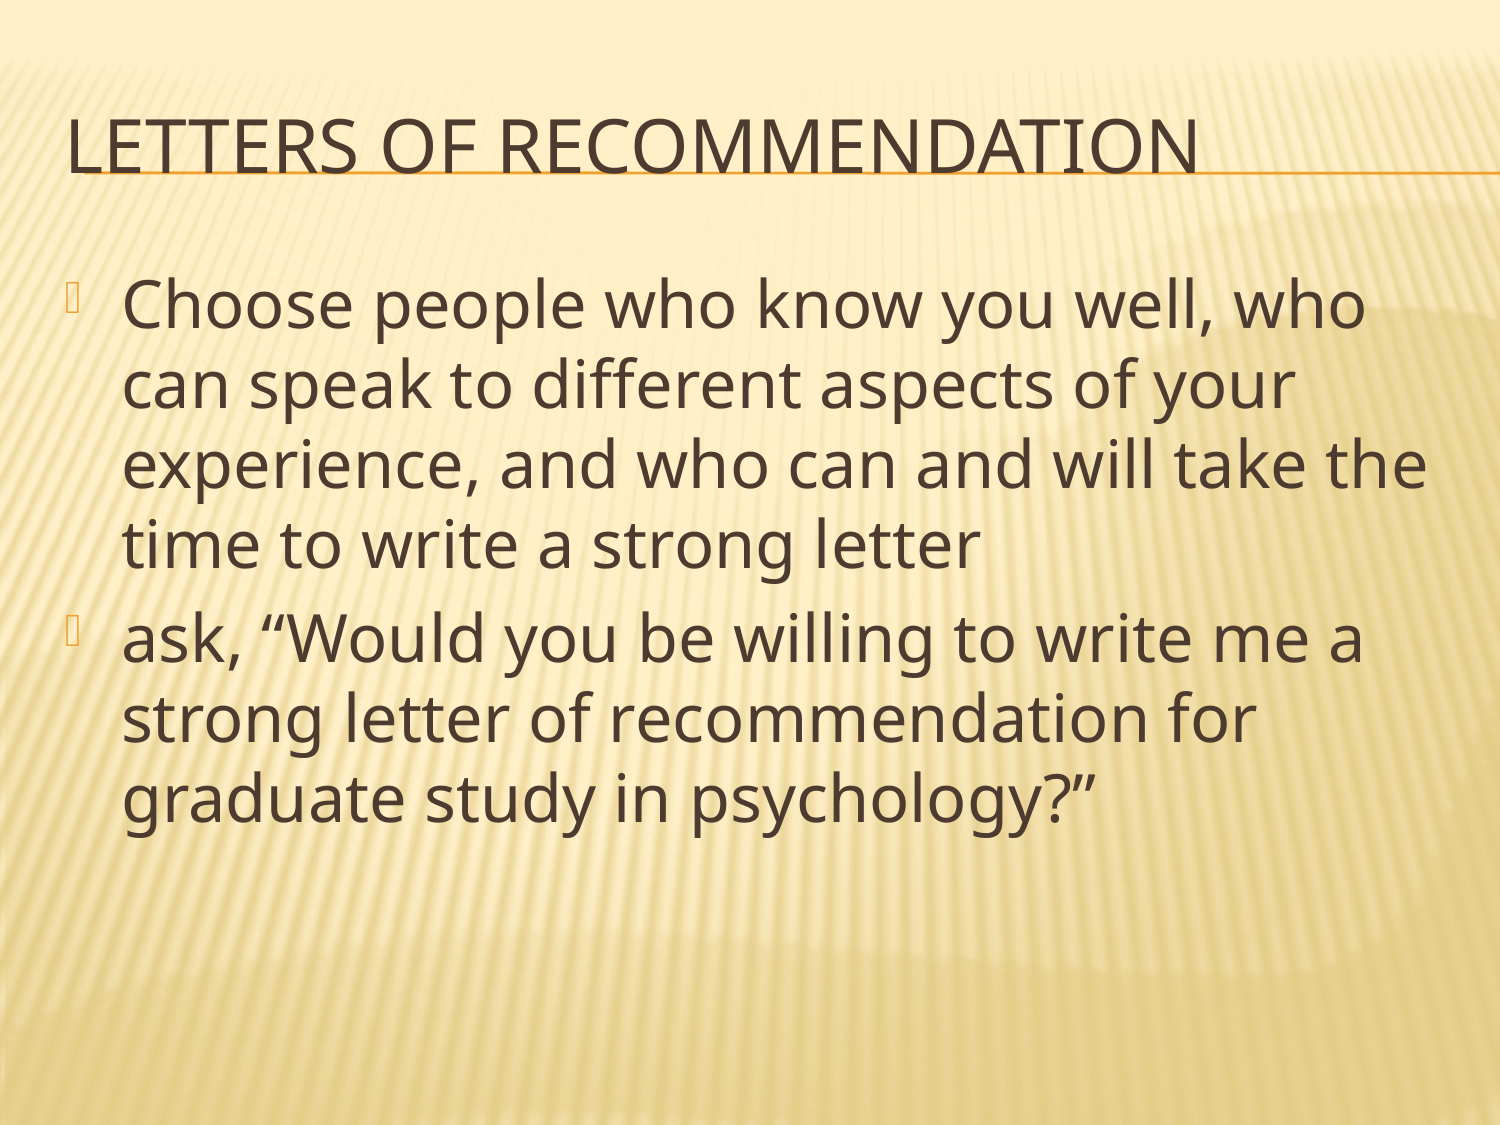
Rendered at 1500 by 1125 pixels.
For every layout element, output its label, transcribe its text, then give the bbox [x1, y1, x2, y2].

list Choose people who know you well, who can speak to different aspects of your experience, and who can and will take the time to write a strong letter ask, “Would you be willing to write me a strong letter of recommendation for graduate study in psychology?” [50, 254, 1475, 998]
title Letters of Recommendation [50, 75, 1475, 213]
